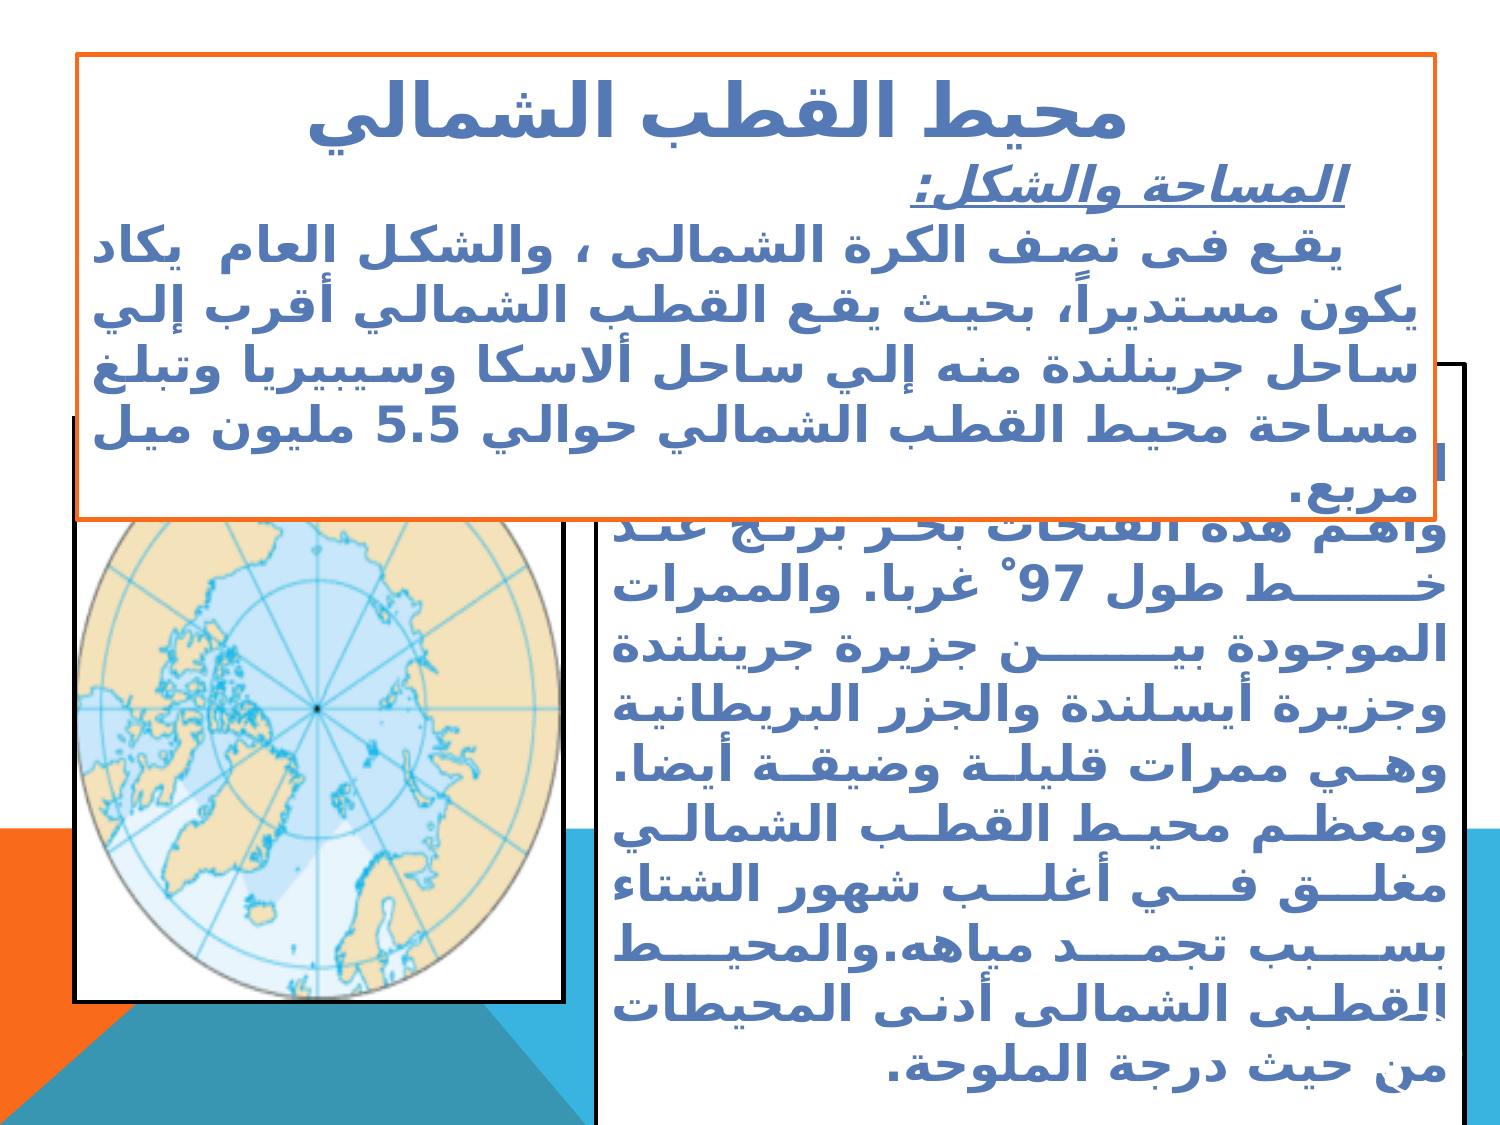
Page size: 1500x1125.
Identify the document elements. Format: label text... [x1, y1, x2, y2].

slide_number 7 [1376, 1010, 1463, 1097]
text_box محيط القطب الشمالي المساحة والشكل: يقع فى نصف الكرة الشمالى ، والشكل العام يكاد يكون مستديراً، بحيث يقع القطب الشمالي أقرب إلي ساحل جرينلندة منه إلي ساحل ألاسكا وسيبيريا وتبلغ مساحة محيط القطب الشمالي حوالي 5.5 مليون ميل مربع. [75, 52, 1437, 522]
text_box ويكاد اليابس يحيط بالمحيط الشمالي يقطعه بعض الفتحات وأهم هذه الفتحات بحر برنج عند خط طول 97 ْ غربا. والممرات الموجودة بين جزيرة جرينلندة وجزيرة أيسلندة والجزر البريطانية وهي ممرات قليلة وضيقة أيضا. ومعظم محيط القطب الشمالي مغلق في أغلب شهور الشتاء بسبب تجمد مياهه.والمحيط القطبى الشمالى أدنى المحيطات من حيث درجة الملوحة. [594, 362, 1467, 1125]
picture [76, 420, 562, 1000]
footer Prof.Azza Abdallah [577, 1031, 1352, 1076]
